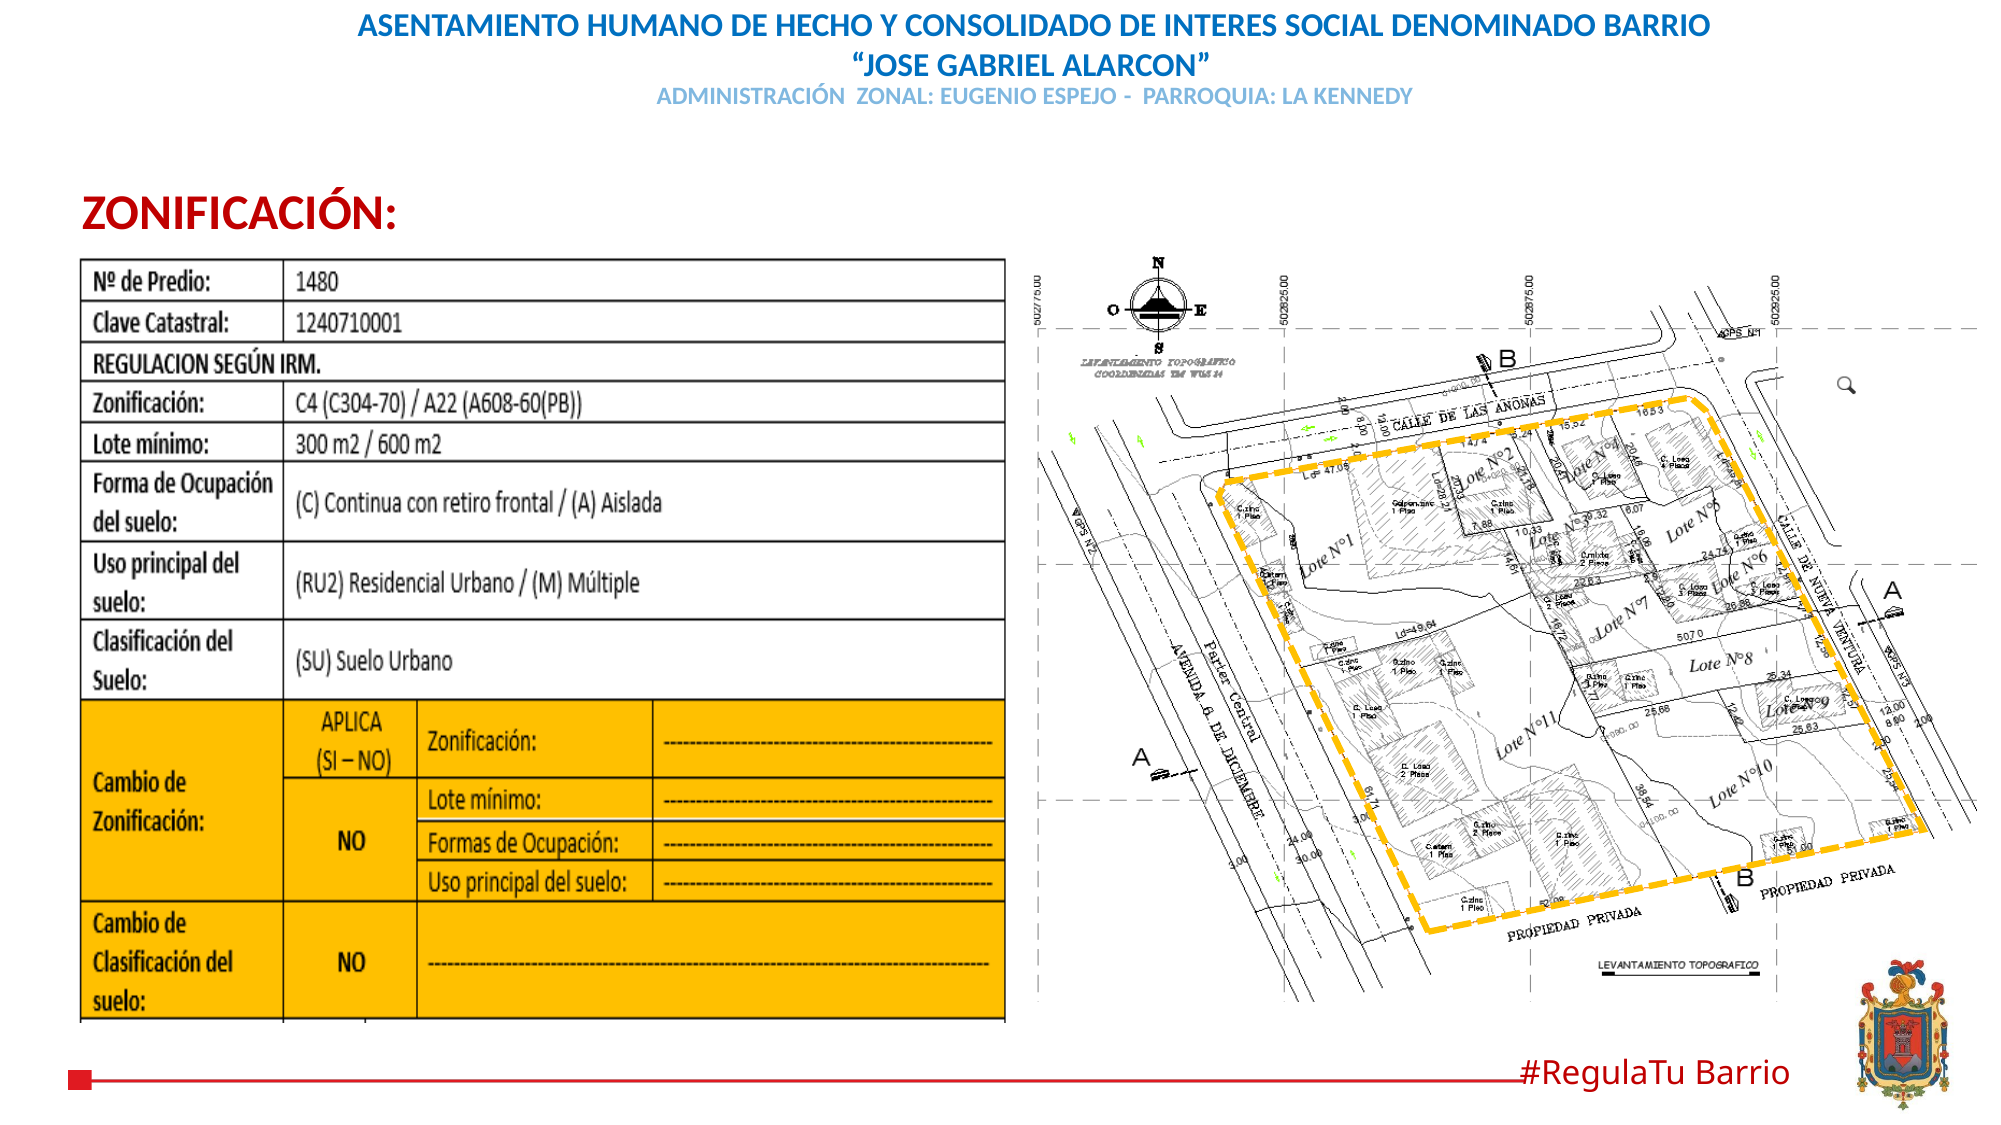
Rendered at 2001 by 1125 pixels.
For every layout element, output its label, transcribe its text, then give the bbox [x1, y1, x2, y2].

text_box ASENTAMIENTO HUMANO DE HECHO Y CONSOLIDADO DE INTERES SOCIAL DENOMINADO BARRIO “JOSE GABRIEL ALARCON” [313, 0, 1757, 91]
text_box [1033, 250, 1977, 947]
picture [78, 250, 1010, 1023]
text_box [67, 947, 1978, 1125]
text_box ZONIFICACIÓN: [68, 171, 864, 247]
text_box ADMINISTRACIÓN ZONAL: EUGENIO ESPEJO - PARROQUIA: LA KENNEDY [585, 91, 1486, 117]
